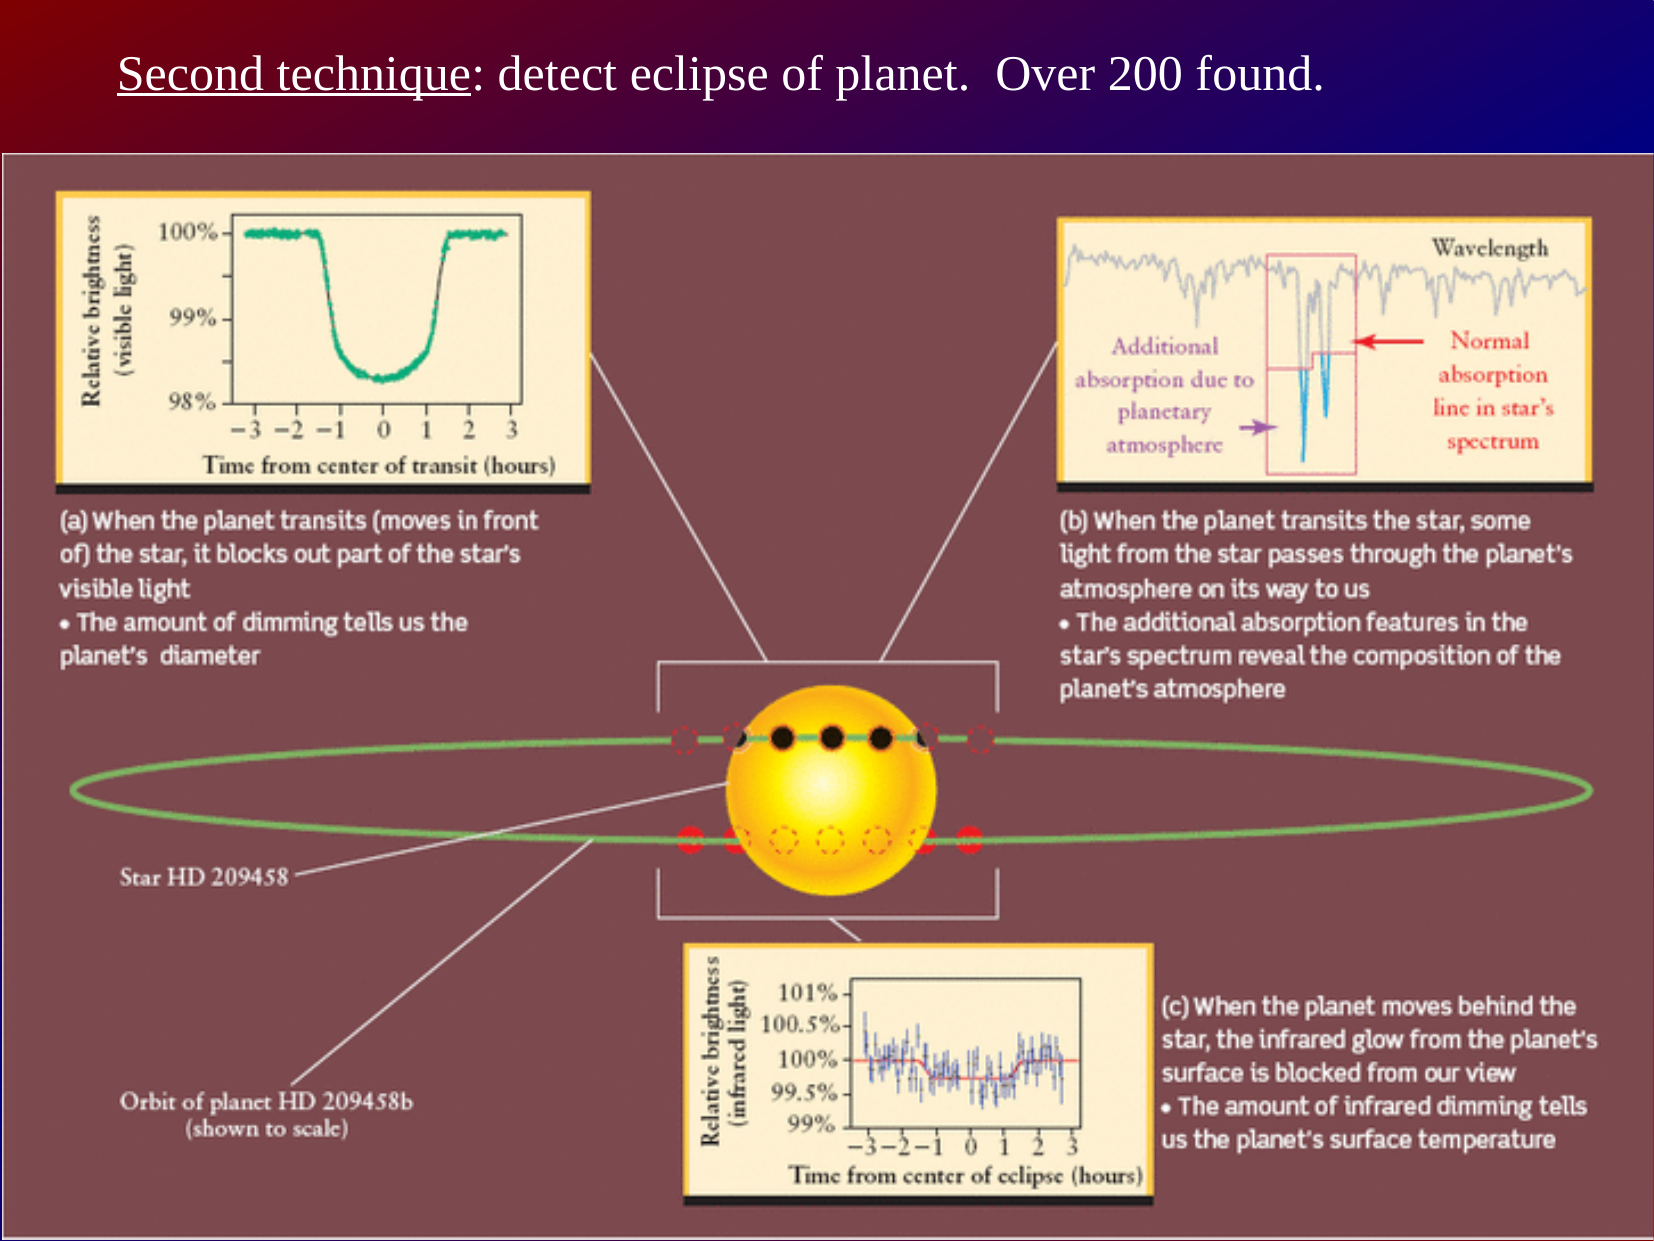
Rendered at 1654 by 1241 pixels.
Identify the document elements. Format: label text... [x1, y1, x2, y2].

text_box Second technique: detect eclipse of planet. Over 200 found. [101, 32, 1415, 108]
picture [2, 153, 1654, 1241]
